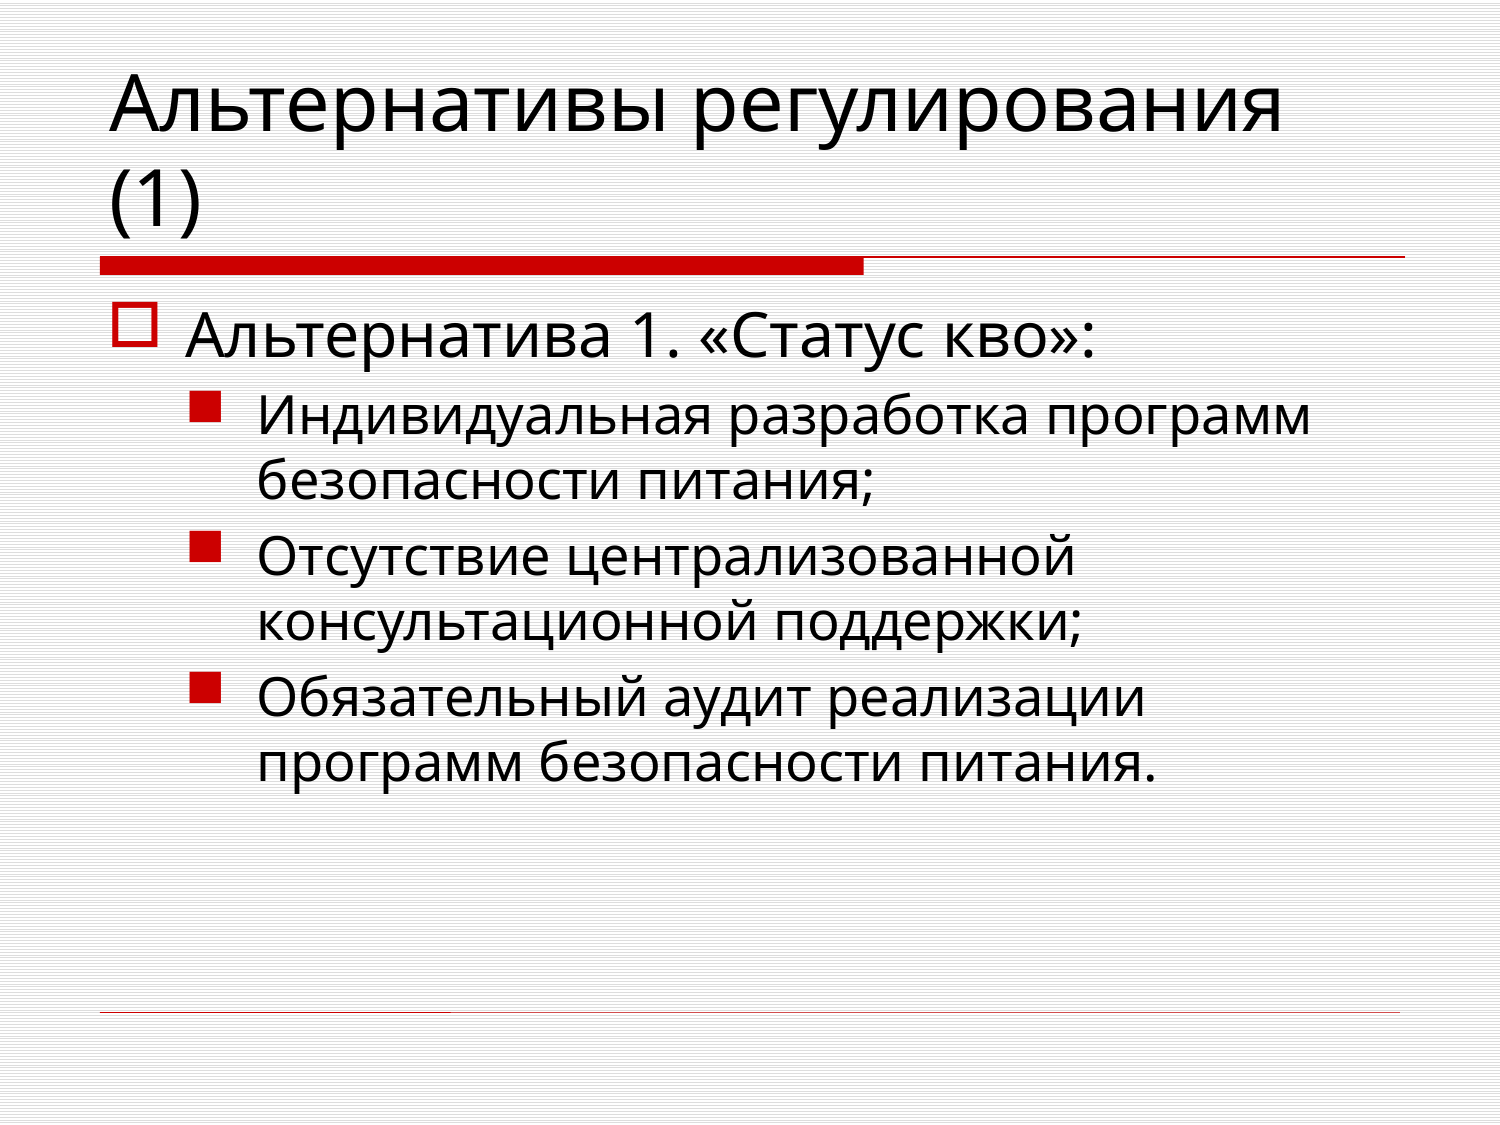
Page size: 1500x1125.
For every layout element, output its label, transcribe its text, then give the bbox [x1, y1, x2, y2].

title Альтернативы регулирования (1) [93, 49, 1407, 250]
list Альтернатива 1. «Статус кво»: Индивидуальная разработка программ безопасности питания; Отсутствие централизованной консультационной поддержки; Обязательный аудит реализации программ безопасности питания. [92, 287, 1406, 988]
